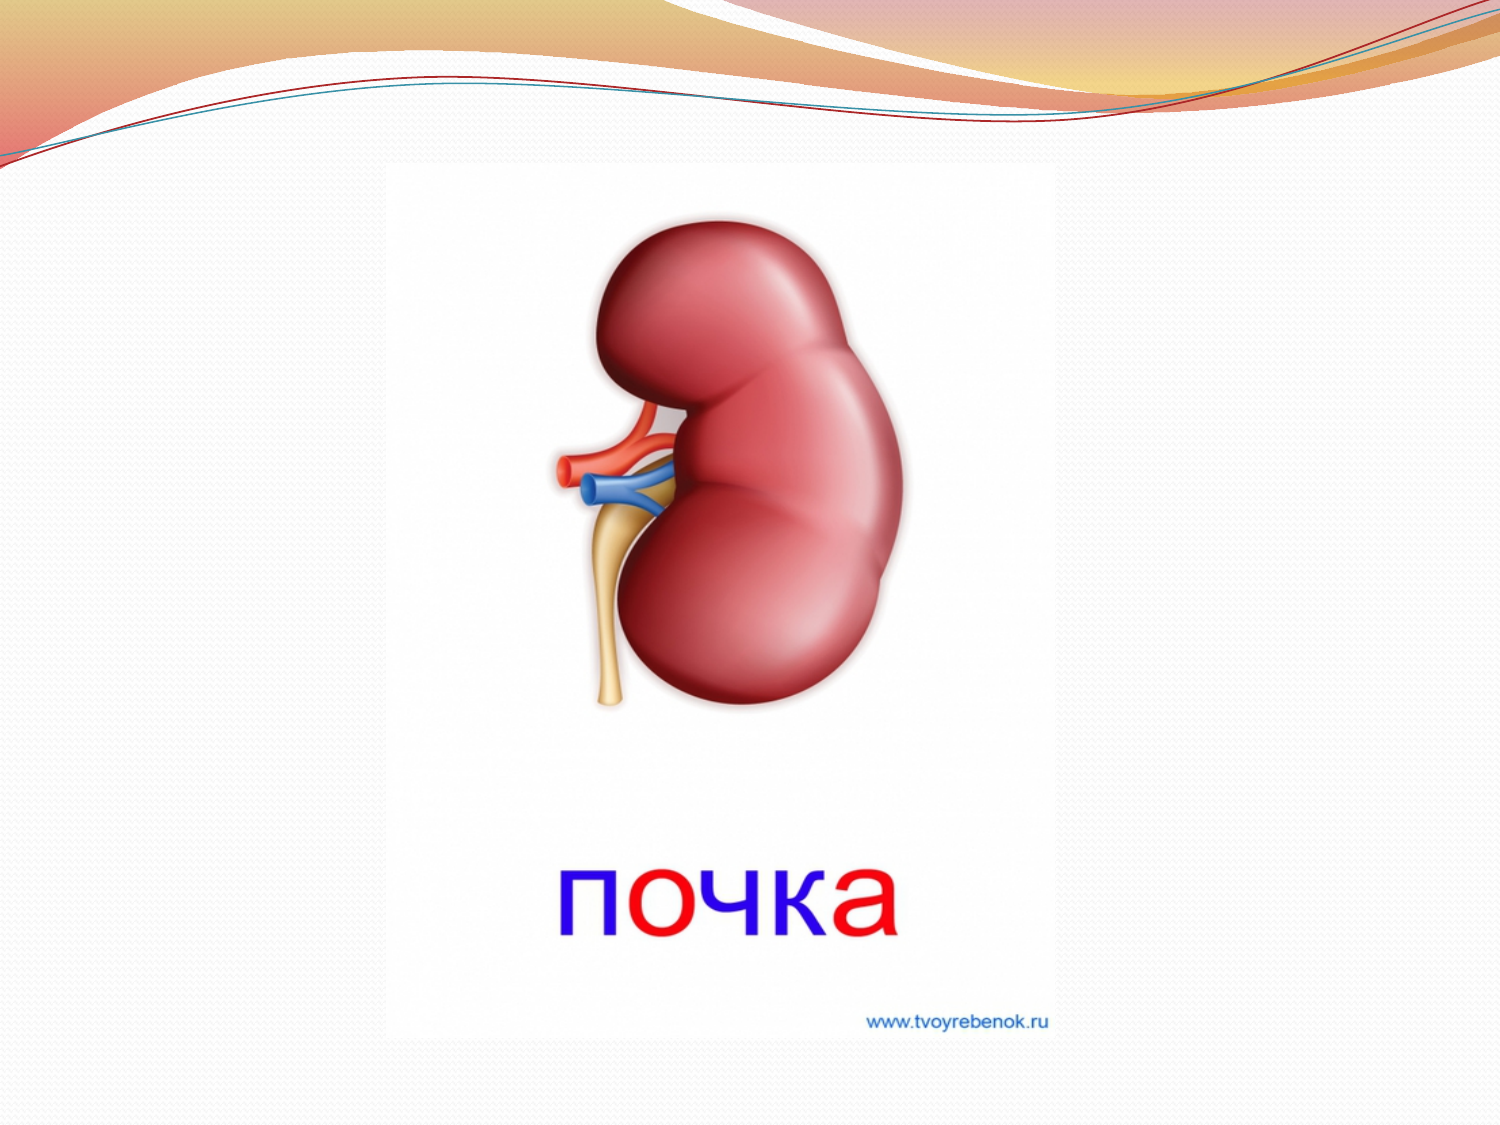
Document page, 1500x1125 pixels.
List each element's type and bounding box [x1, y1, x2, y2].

list [386, 163, 1055, 1038]
